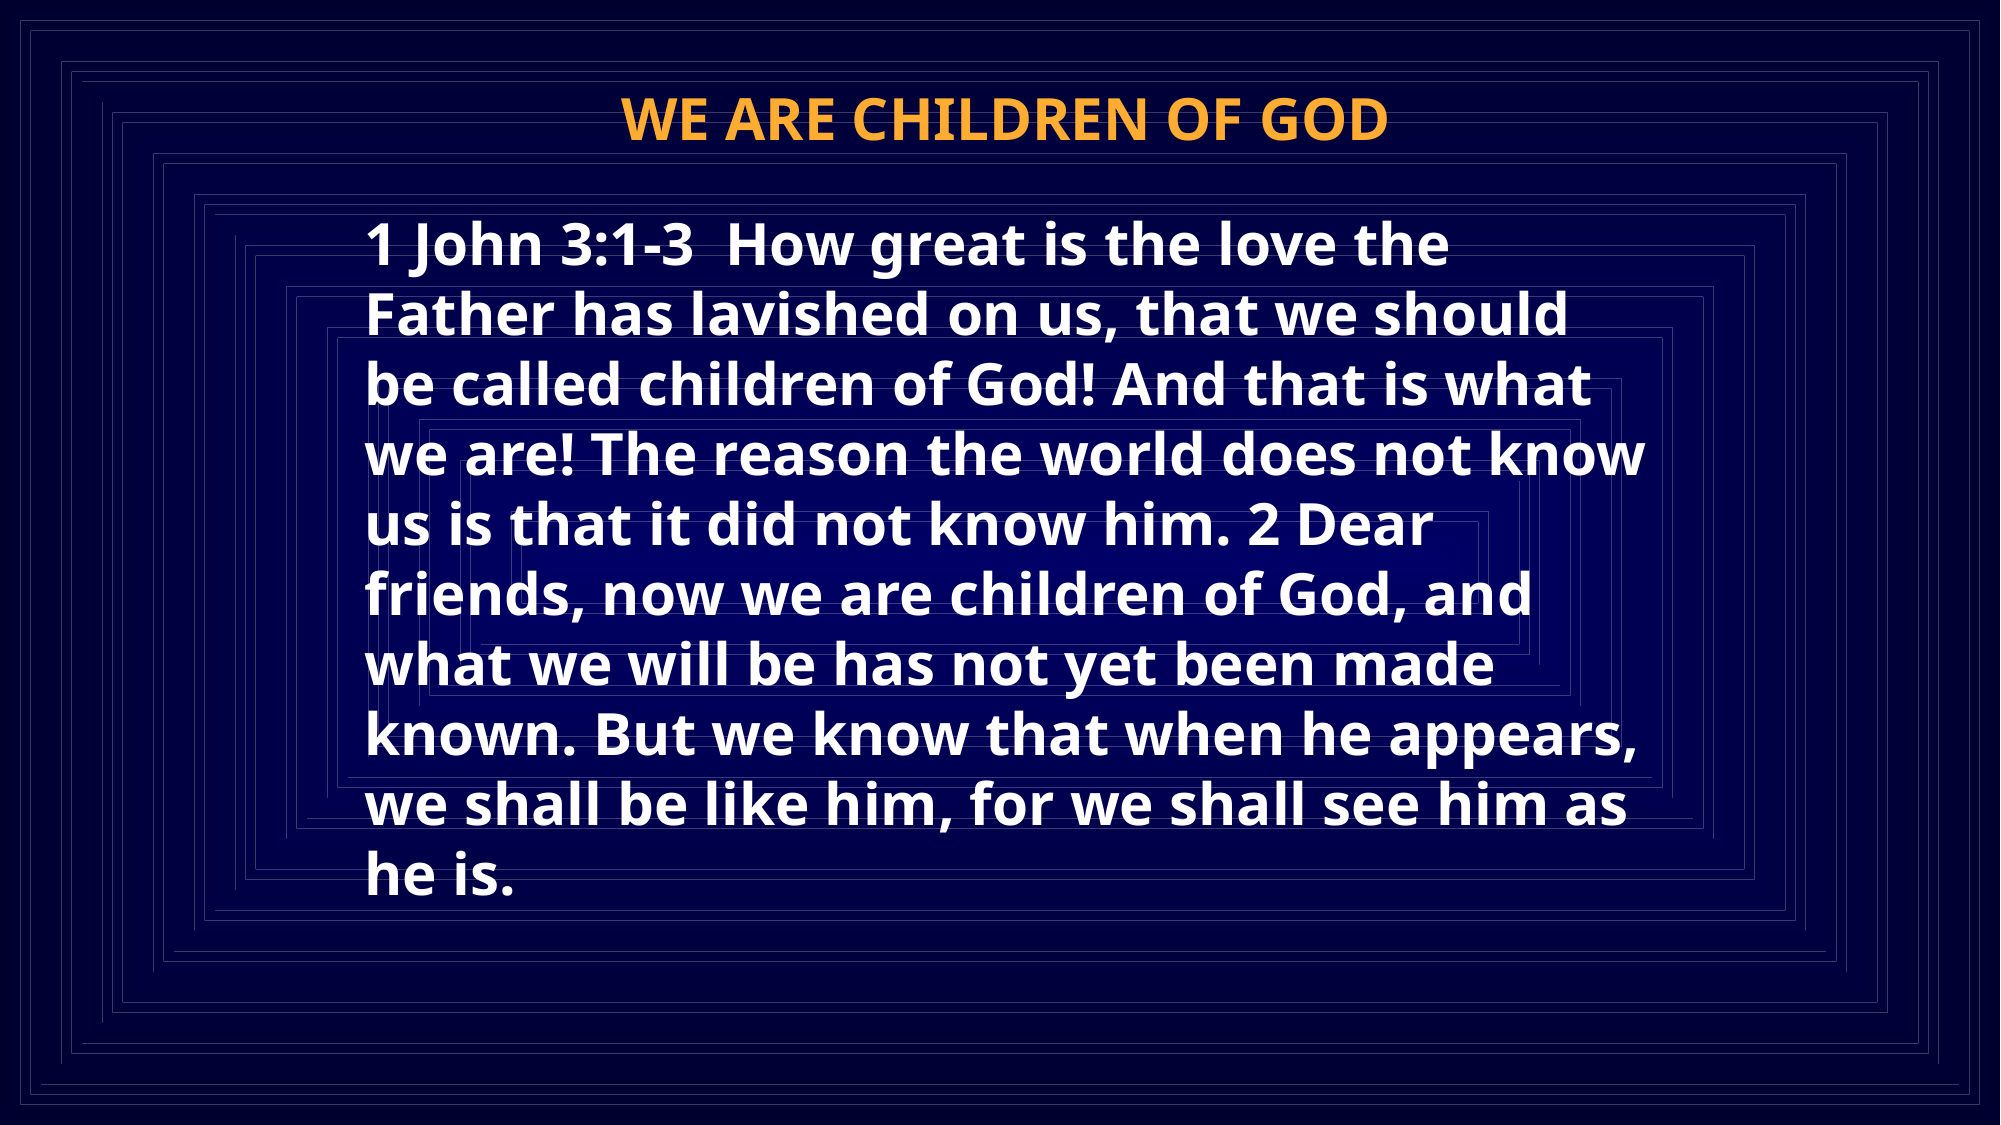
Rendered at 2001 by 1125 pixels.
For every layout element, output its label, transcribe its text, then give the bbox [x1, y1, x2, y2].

text_box WE ARE CHILDREN OF GOD [387, 75, 1625, 160]
text_box 1 John 3:1-3 How great is the love the Father has lavished on us, that we should be called children of God! And that is what we are! The reason the world does not know us is that it did not know him. 2 Dear friends, now we are children of God, and what we will be has not yet been made known. But we know that when he appears, we shall be like him, for we shall see him as he is. [350, 200, 1663, 1014]
